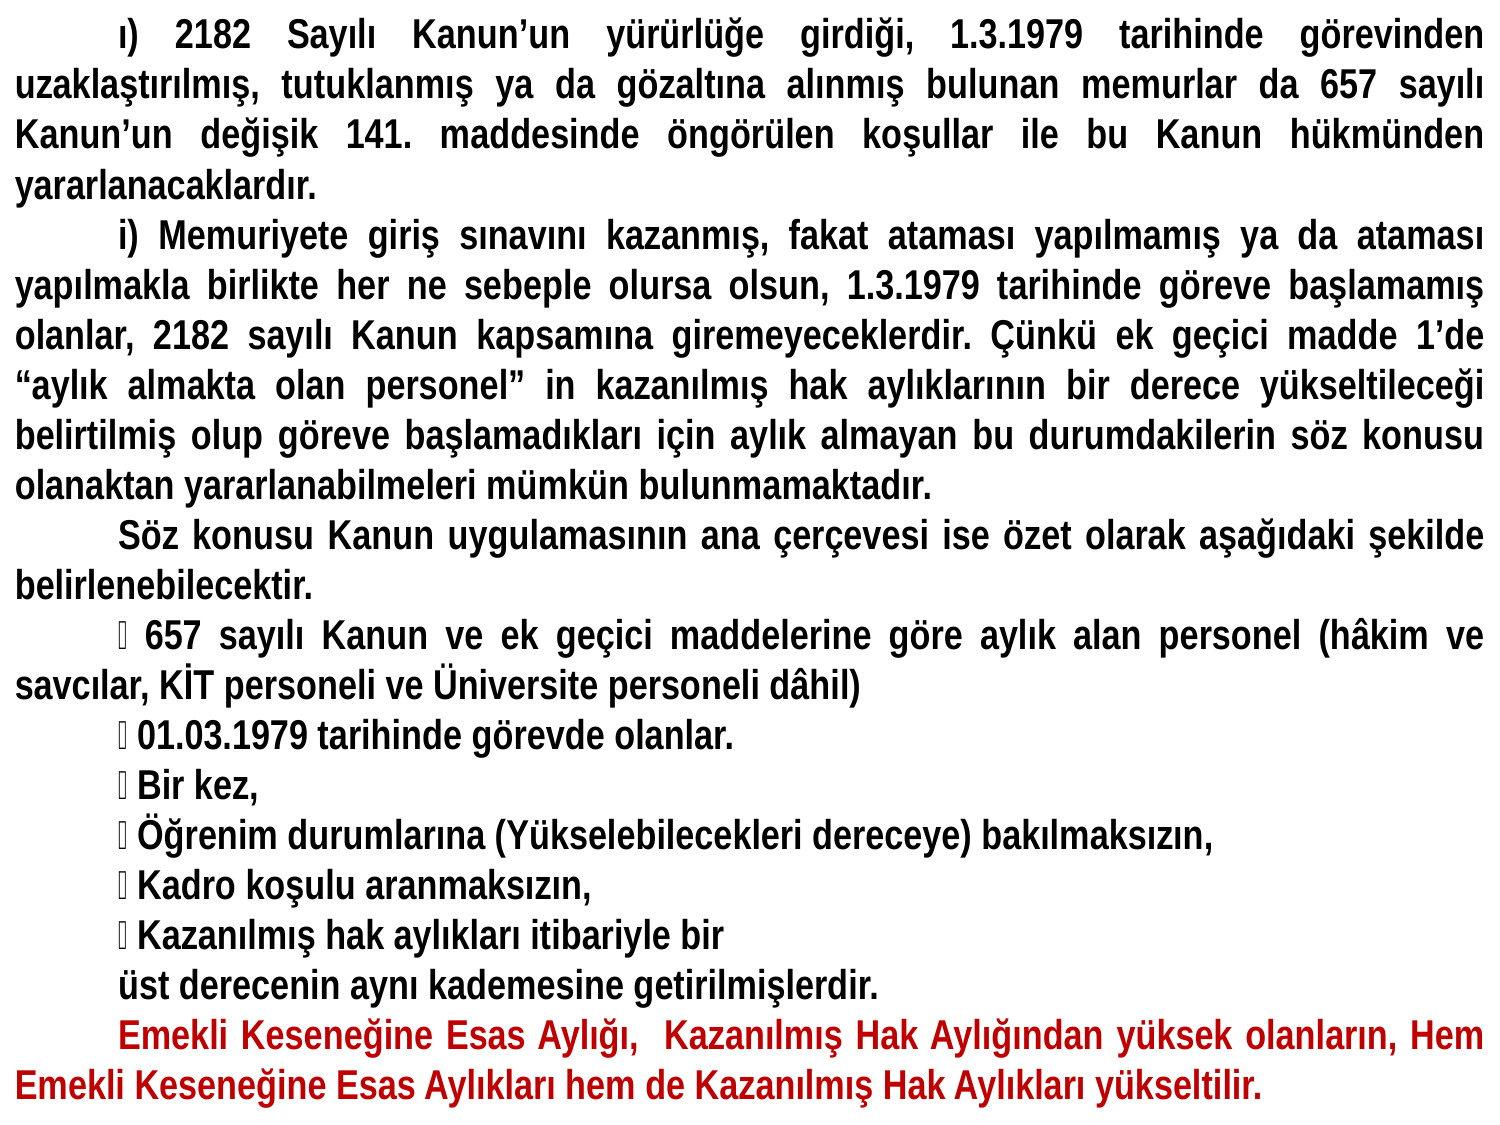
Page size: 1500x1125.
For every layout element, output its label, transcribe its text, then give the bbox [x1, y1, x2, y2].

text_box ı) 2182 Sayılı Kanun’un yürürlüğe girdiği, 1.3.1979 tarihinde görevinden uzaklaştırılmış, tutuklanmış ya da gözaltına alınmış bulunan memurlar da 657 sayılı Kanun’un değişik 141. maddesinde öngörülen koşullar ile bu Kanun hükmünden yararlanacaklardır. i) Memuriyete giriş sınavını kazanmış, fakat ataması yapılmamış ya da ataması yapılmakla birlikte her ne sebeple olursa olsun, 1.3.1979 tarihinde göreve başlamamış olanlar, 2182 sayılı Kanun kapsamına giremeyeceklerdir. Çünkü ek geçici madde 1’de “aylık almakta olan personel” in kazanılmış hak aylıklarının bir derece yükseltileceği belirtilmiş olup göreve başlamadıkları için aylık almayan bu durumdakilerin söz konusu olanaktan yararlanabilmeleri mümkün bulunmamaktadır. Söz konusu Kanun uygulamasının ana çerçevesi ise özet olarak aşağıdaki şekilde belirlenebilecektir.  657 sayılı Kanun ve ek geçici maddelerine göre aylık alan personel (hâkim ve savcılar, KİT personeli ve Üniversite personeli dâhil)  01.03.1979 tarihinde görevde olanlar.  Bir kez,  Öğrenim durumlarına (Yükselebilecekleri dereceye) bakılmaksızın,  Kadro koşulu aranmaksızın,  Kazanılmış hak aylıkları itibariyle bir üst derecenin aynı kademesine getirilmişlerdir. Emekli Keseneğine Esas Aylığı, Kazanılmış Hak Aylığından yüksek olanların, Hem Emekli Keseneğine Esas Aylıkları hem de Kazanılmış Hak Aylıkları yükseltilir. [0, 0, 1500, 1116]
